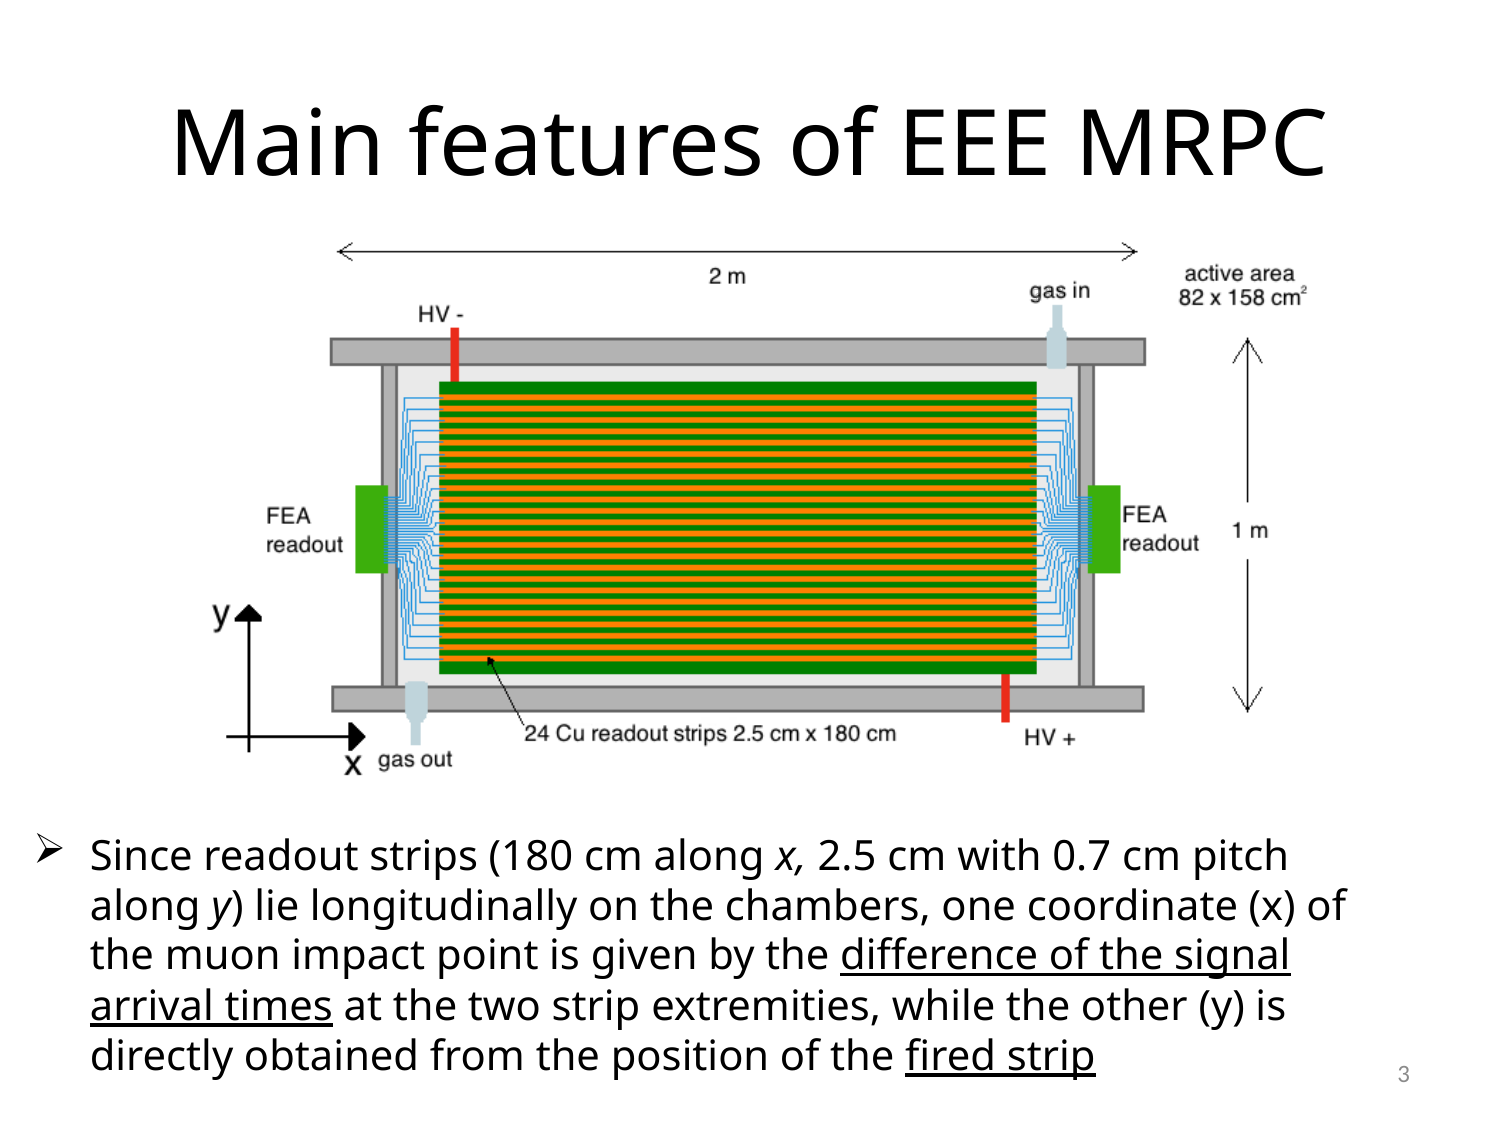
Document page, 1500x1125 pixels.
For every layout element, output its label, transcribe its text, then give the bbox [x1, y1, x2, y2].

list Since readout strips (180 cm along x, 2.5 cm with 0.7 cm pitch along y) lie longitudinally on the chambers, one coordinate (x) of the muon impact point is given by the difference of the signal arrival times at the two strip extremities, while the other (y) is directly obtained from the position of the fired strip [18, 820, 1425, 1098]
slide_number 3 [1074, 1042, 1425, 1103]
title Main features of EEE MRPC [75, 45, 1425, 233]
picture [181, 232, 1328, 800]
